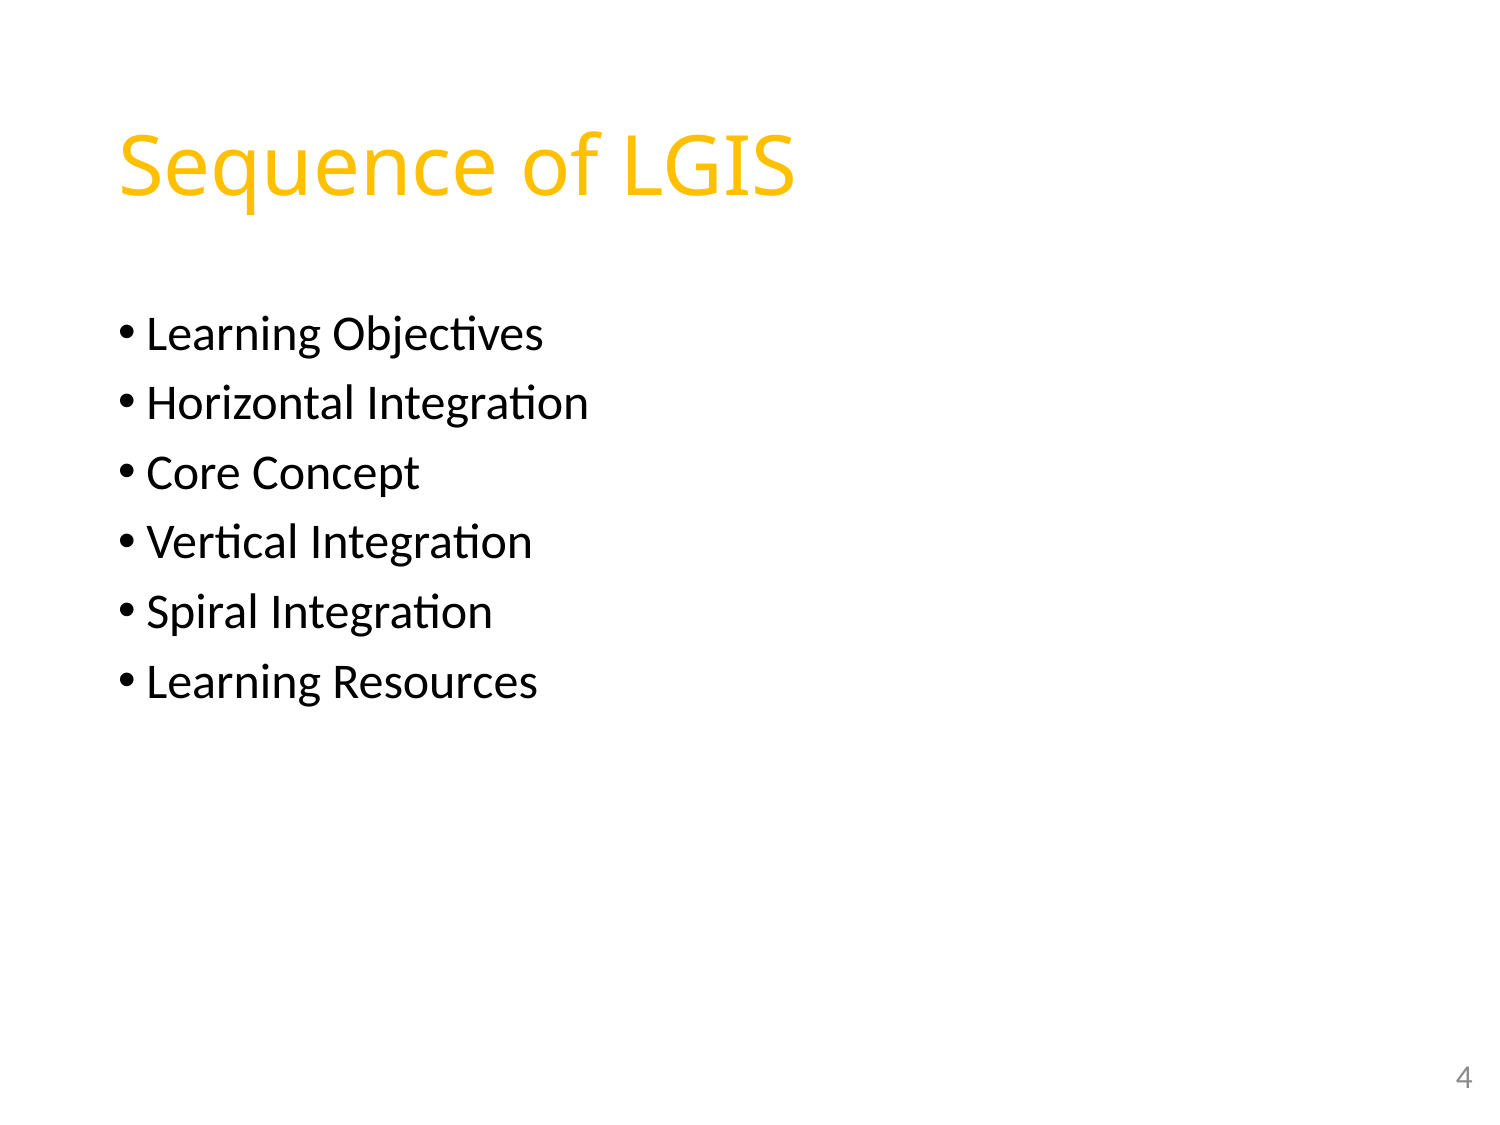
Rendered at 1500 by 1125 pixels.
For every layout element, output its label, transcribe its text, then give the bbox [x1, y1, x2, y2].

slide_number 4 [1396, 1025, 1488, 1125]
title Sequence of LGIS [103, 59, 1397, 278]
list Learning Objectives Horizontal Integration Core Concept Vertical Integration Spiral Integration Learning Resources [103, 299, 1397, 1014]
